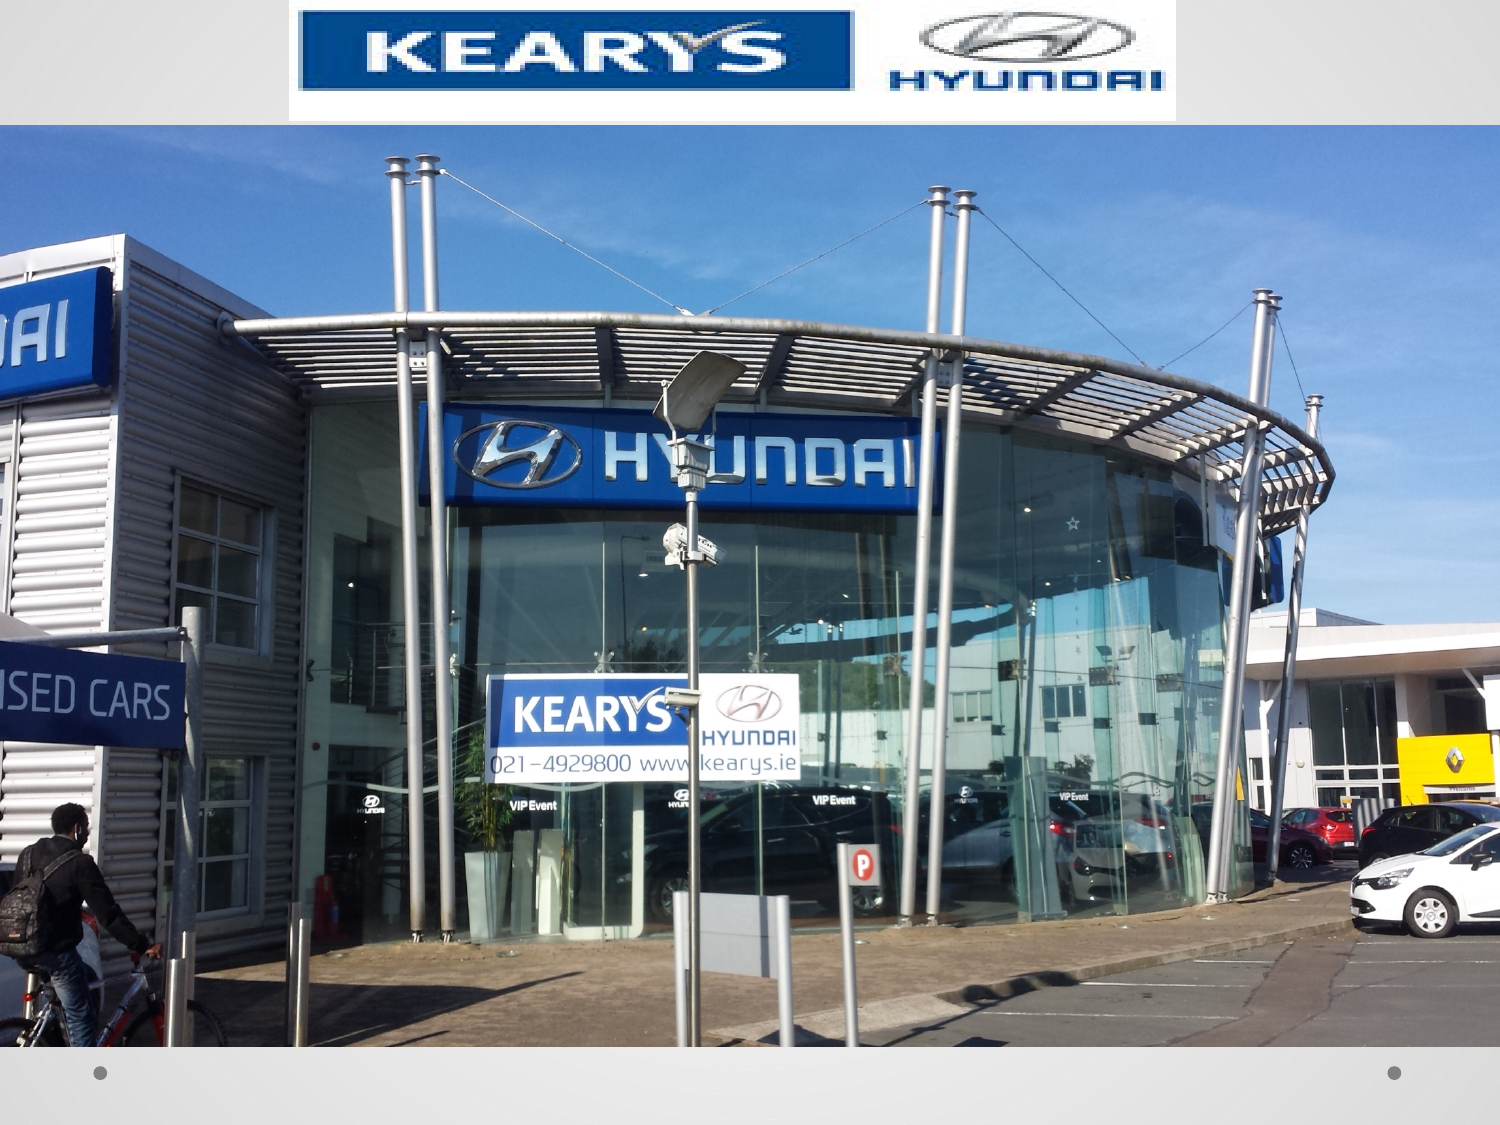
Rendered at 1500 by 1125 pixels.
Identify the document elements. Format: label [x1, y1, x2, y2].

list [0, 125, 1500, 1047]
picture [288, 0, 1176, 122]
